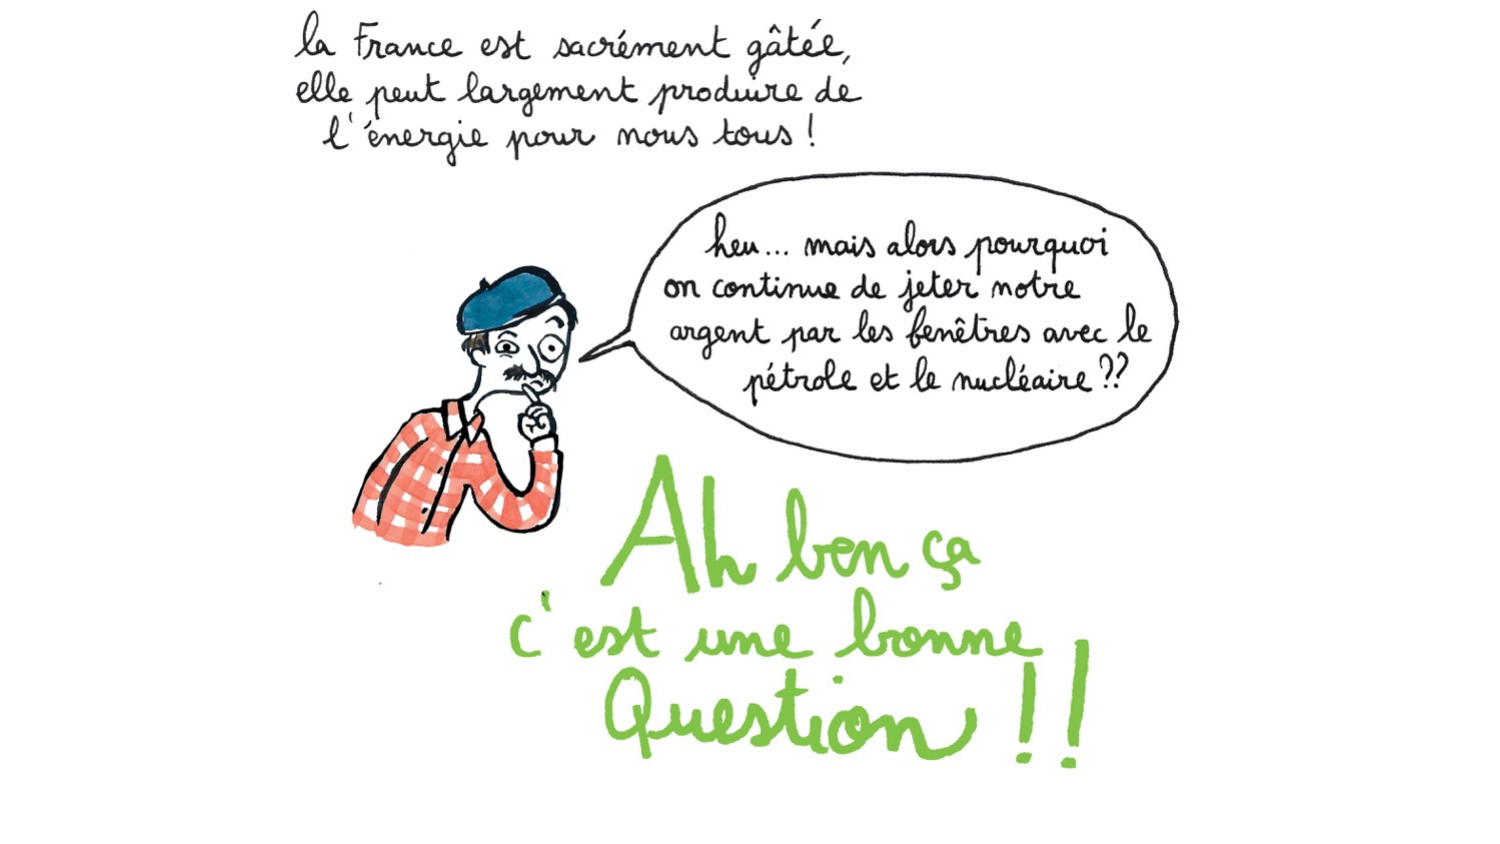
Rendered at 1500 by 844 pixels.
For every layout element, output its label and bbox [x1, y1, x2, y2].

list [201, 0, 1299, 844]
